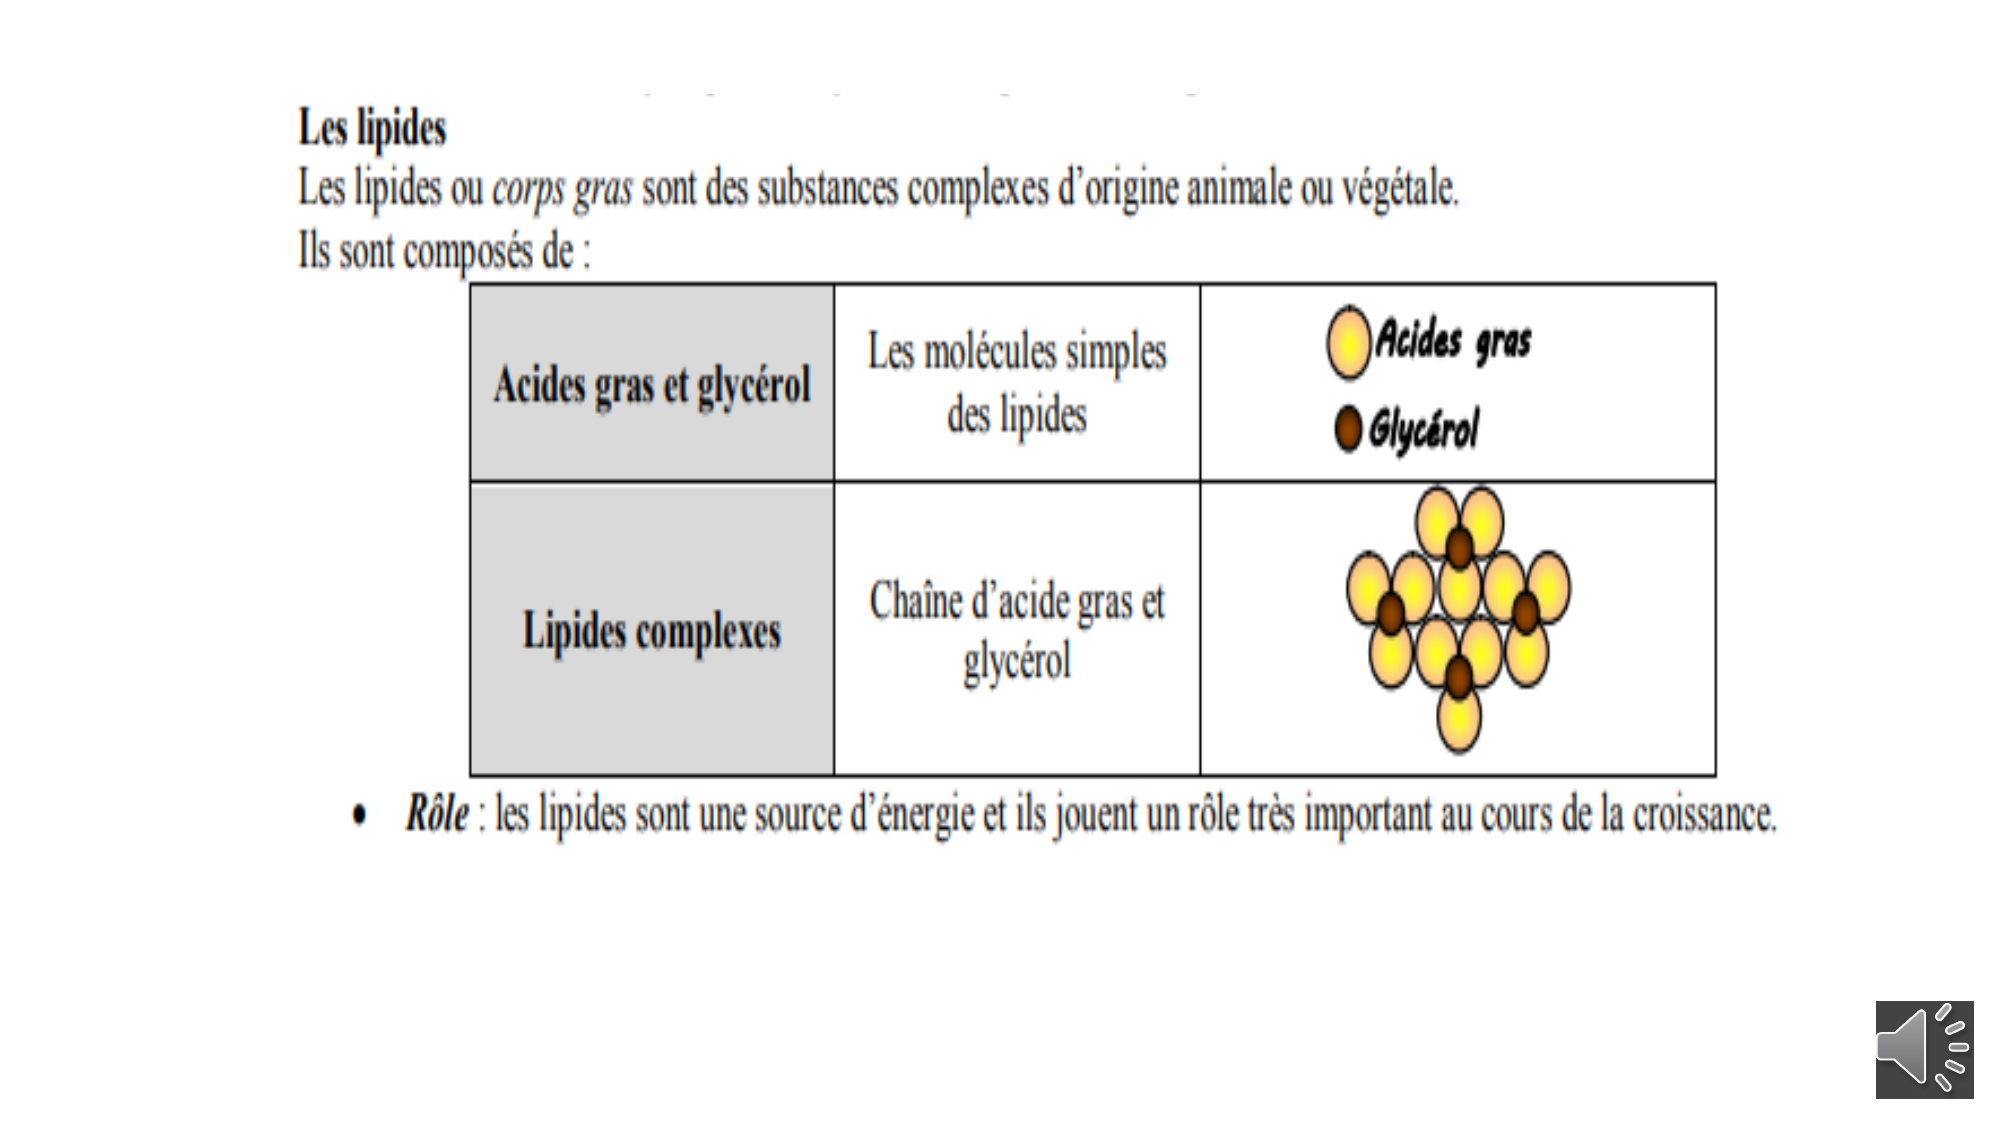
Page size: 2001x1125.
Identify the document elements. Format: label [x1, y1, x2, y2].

picture [266, 93, 1789, 872]
picture [1874, 999, 1975, 1100]
